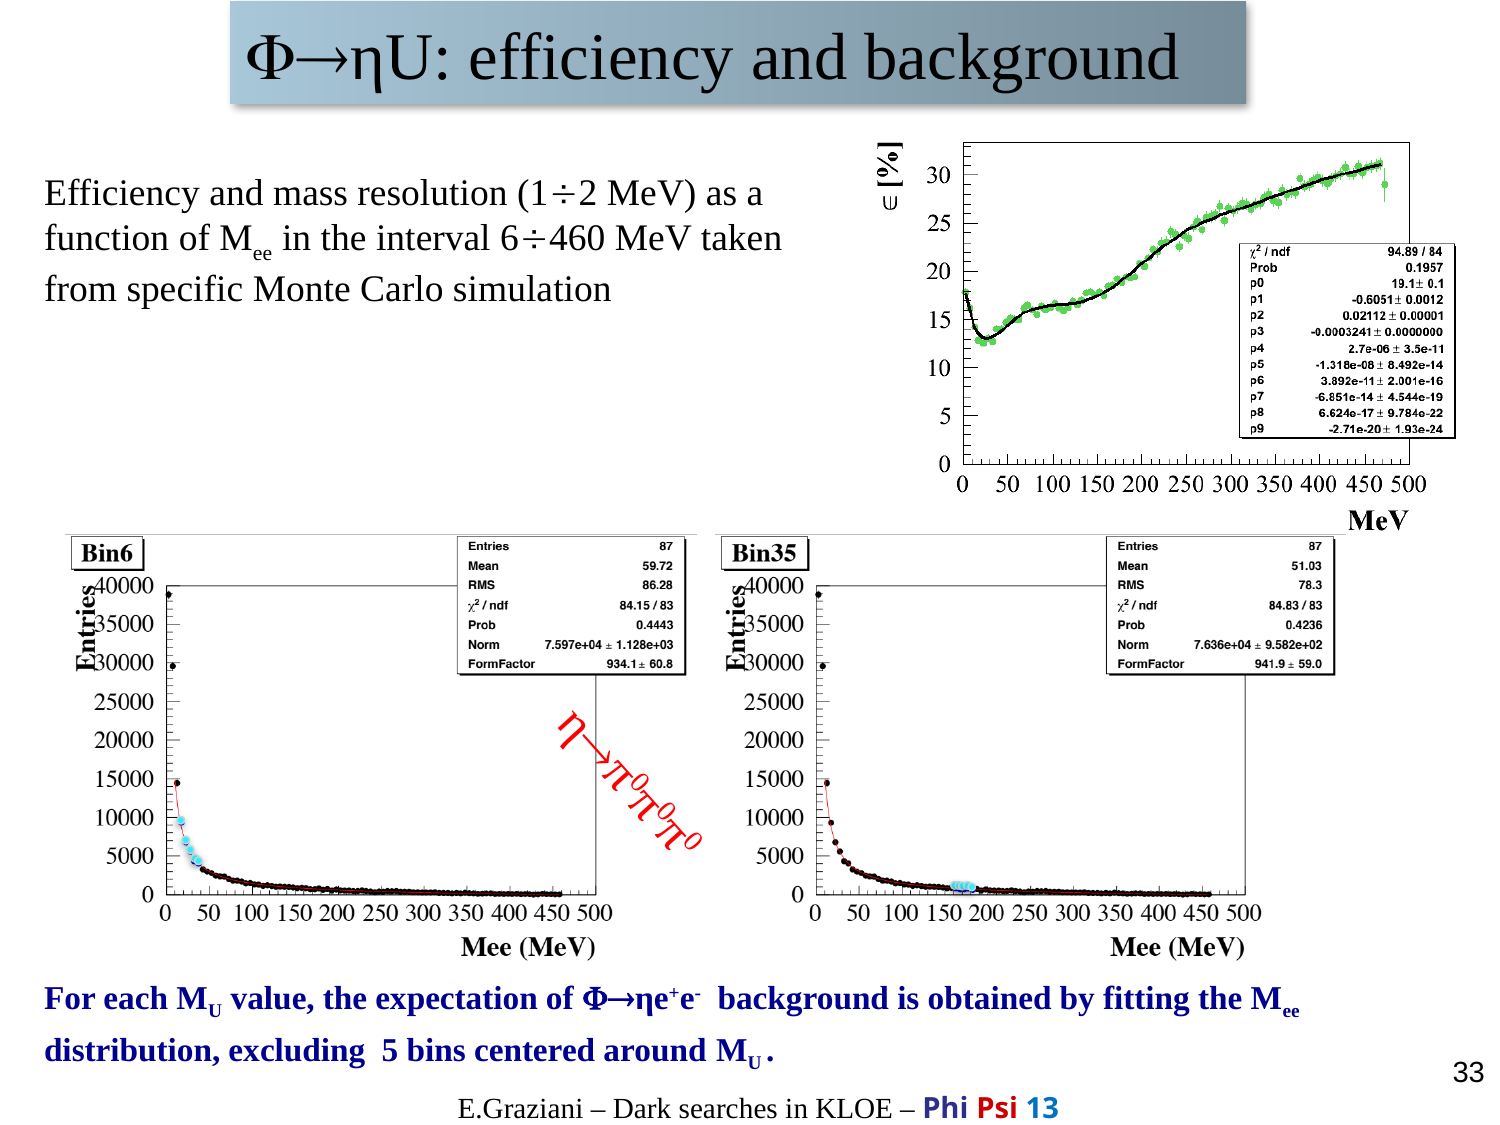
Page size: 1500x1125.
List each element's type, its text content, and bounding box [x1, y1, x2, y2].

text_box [64, 520, 1349, 965]
text_box ηU: efficiency and background [230, 1, 1247, 104]
slide_number 33 [1427, 1045, 1500, 1125]
picture [869, 89, 1475, 535]
text_box Efficiency and mass resolution (12 MeV) as a function of Mee in the interval 6460 MeV taken from specific Monte Carlo simulation [29, 160, 845, 317]
text_box For each MU value, the expectation of ηe+e- background is obtained by fitting the Mee distribution, excluding 5 bins centered around MU . [29, 961, 1412, 1081]
